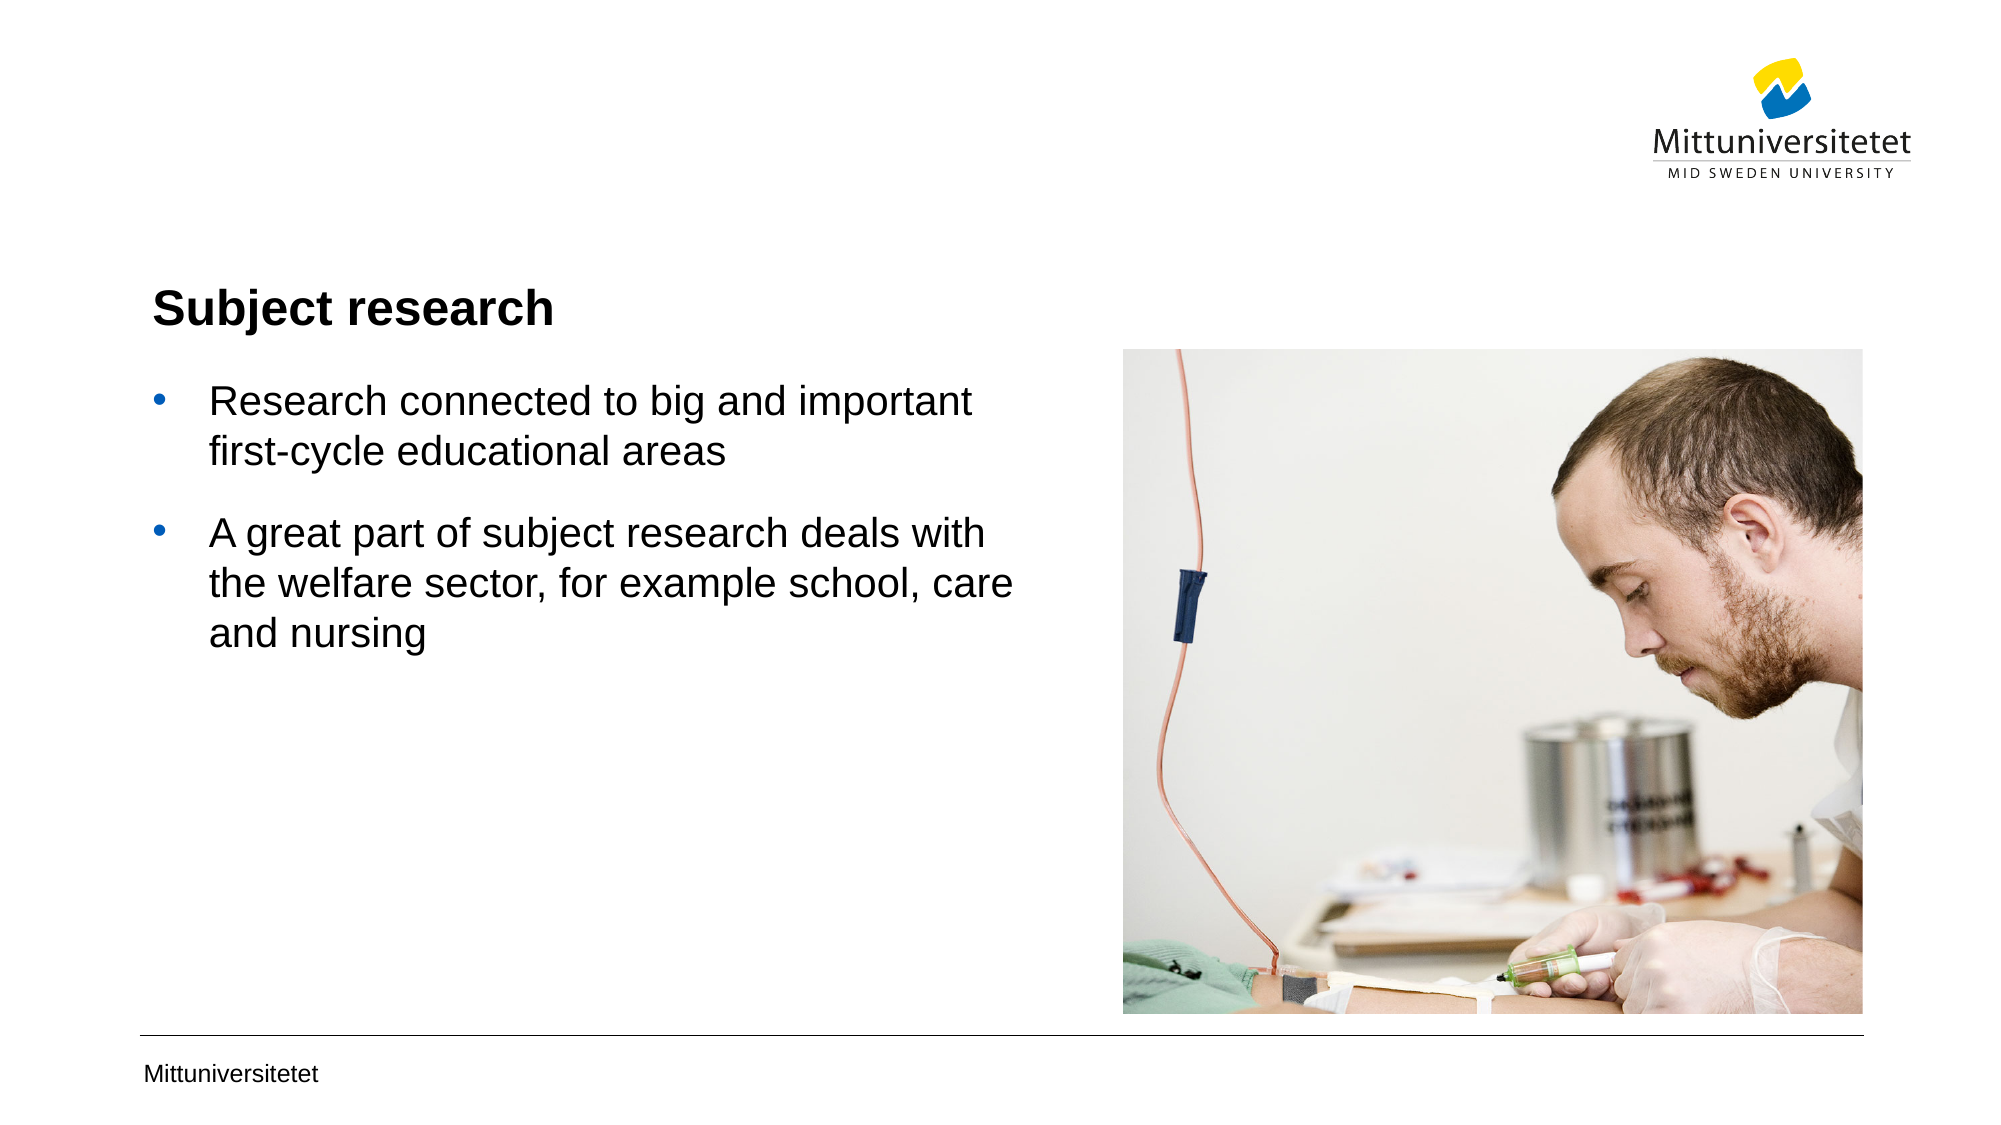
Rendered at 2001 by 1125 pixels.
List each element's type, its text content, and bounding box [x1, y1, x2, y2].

picture [1653, 58, 1911, 178]
list Research connected to big and important first-cycle educational areas A great part of subject research deals with the welfare sector, for example school, care and nursing [137, 366, 1055, 1014]
picture [1120, 349, 1863, 1014]
title Subject research [137, 252, 1863, 360]
